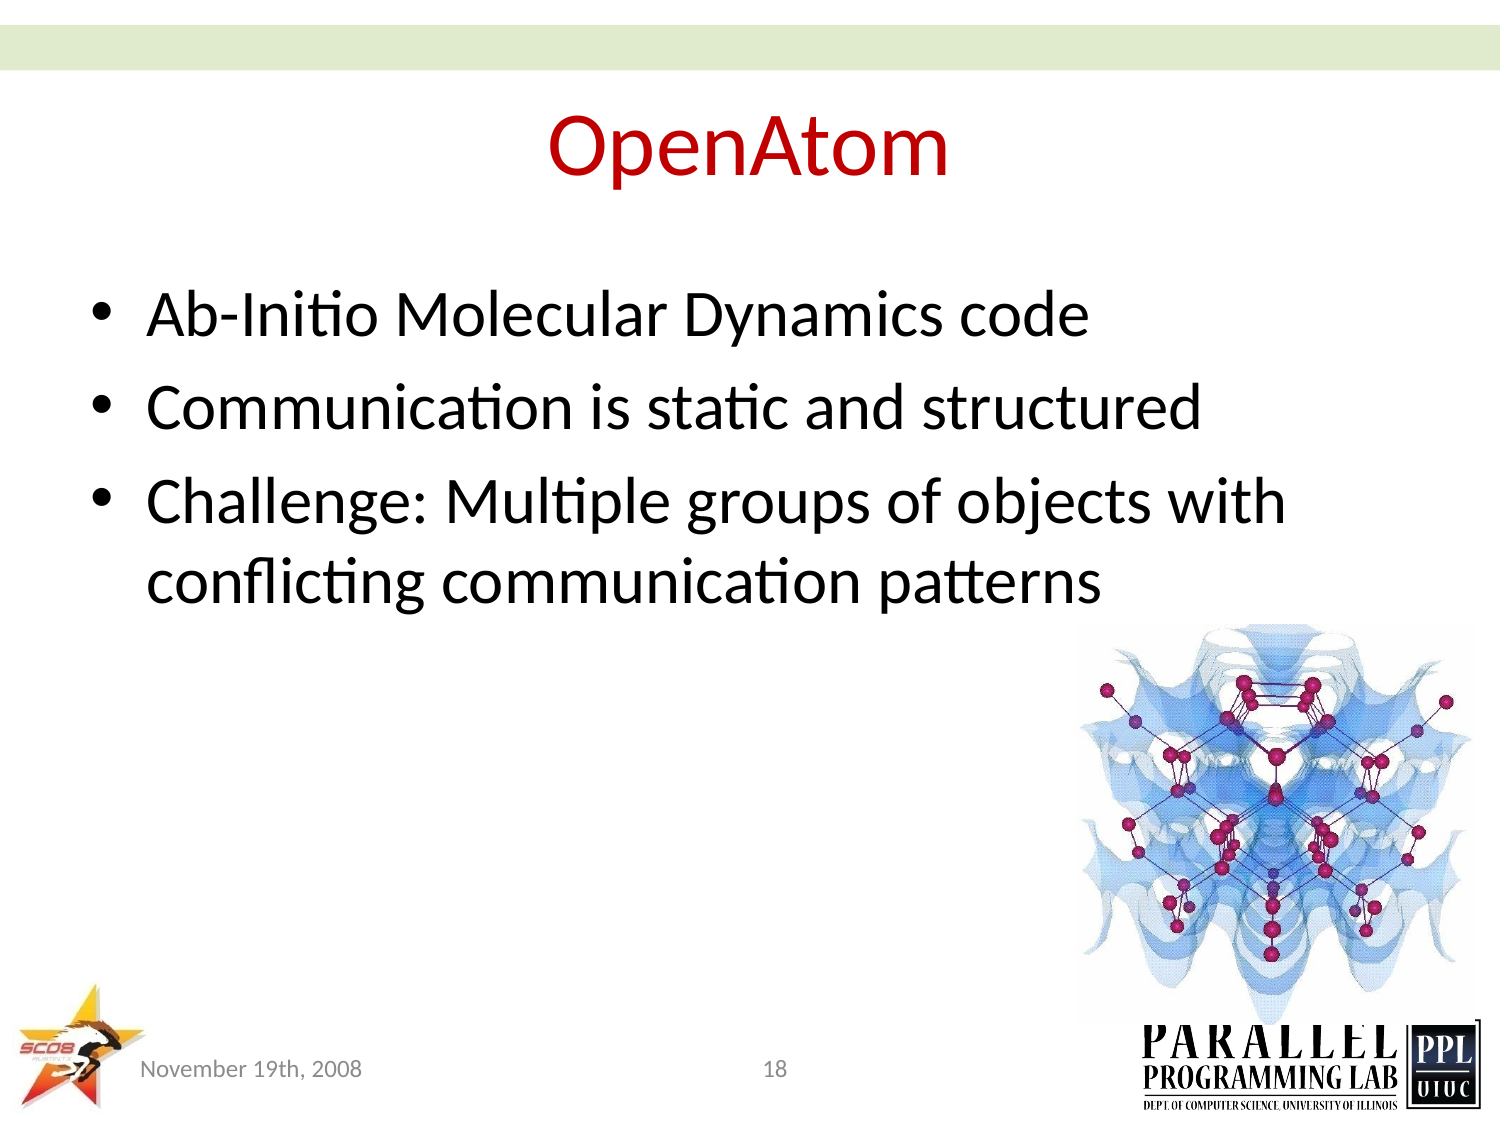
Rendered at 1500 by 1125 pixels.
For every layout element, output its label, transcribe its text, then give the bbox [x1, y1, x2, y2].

slide_number 18 [600, 1037, 950, 1098]
picture [1076, 624, 1488, 1117]
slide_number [125, 1037, 475, 1098]
list Ab-Initio Molecular Dynamics code Communication is static and structured Challenge: Multiple groups of objects with conflicting communication patterns [75, 262, 1425, 1005]
picture [12, 981, 150, 1113]
text_box [0, 24, 1500, 71]
title OpenAtom [75, 71, 1425, 233]
